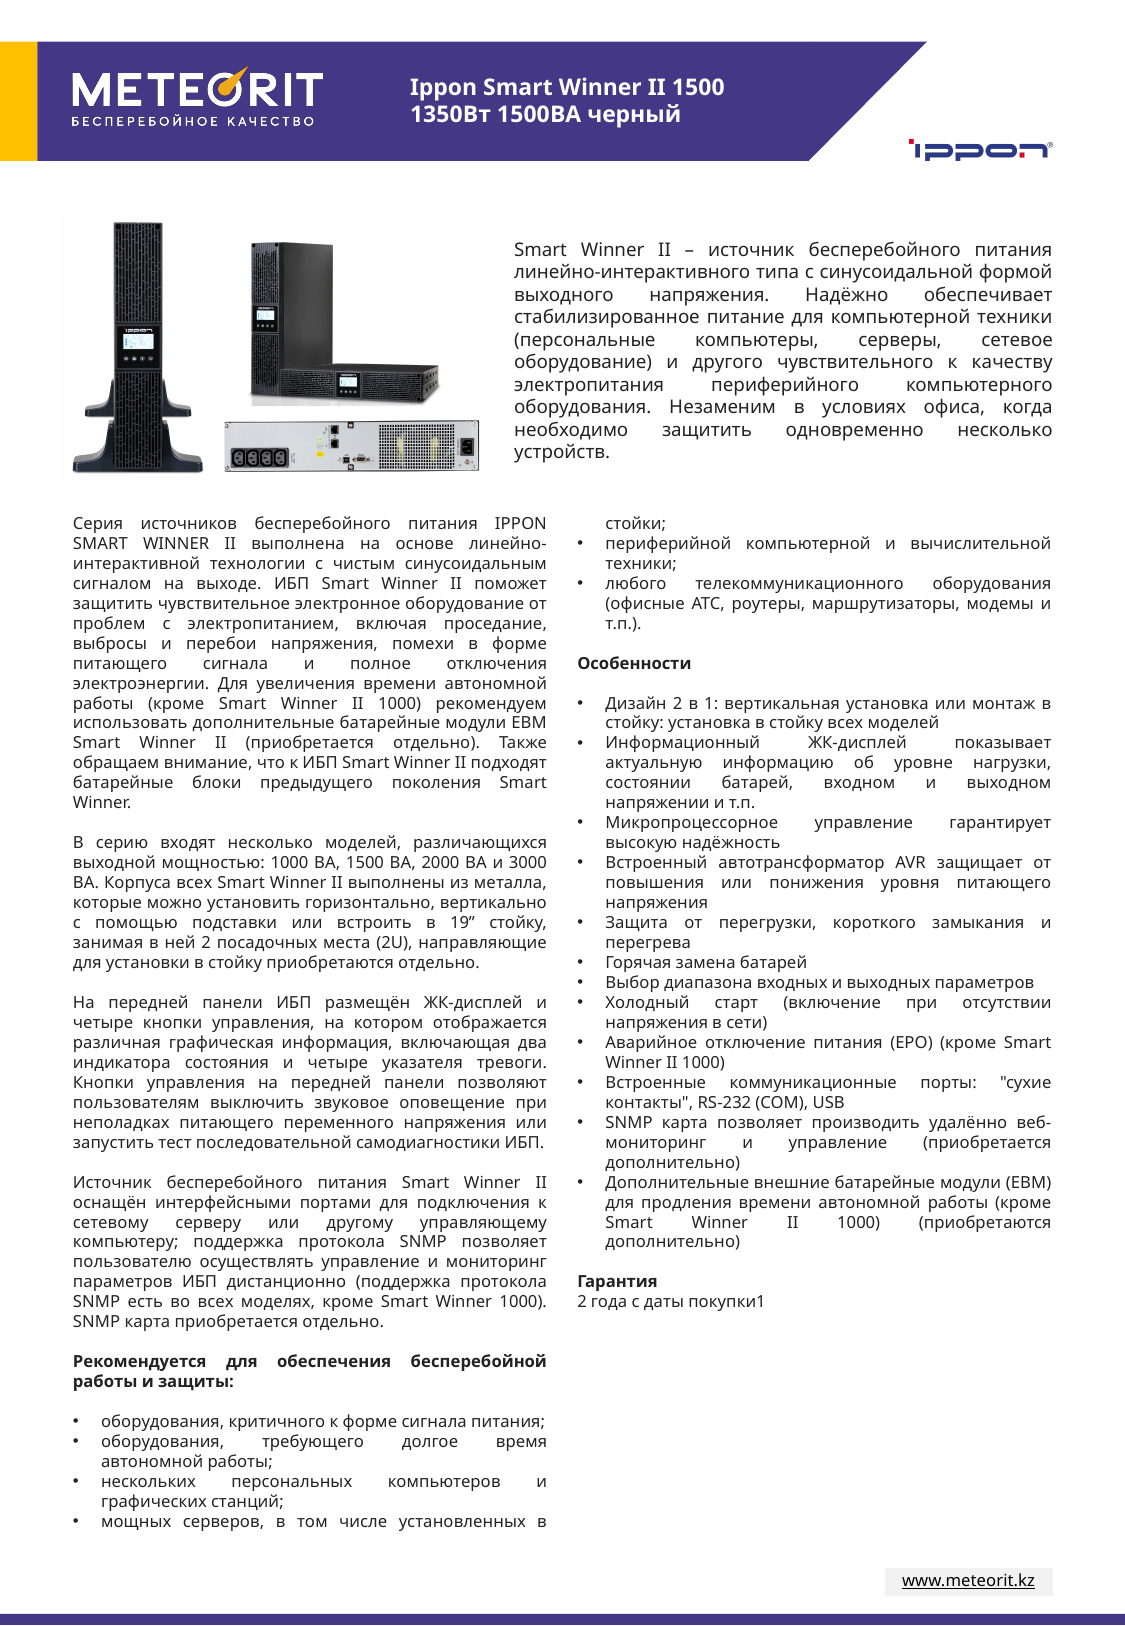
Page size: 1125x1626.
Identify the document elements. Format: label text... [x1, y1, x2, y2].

picture [58, 209, 493, 487]
text_box [0, 1613, 1125, 1625]
text_box Ippon Smart Winner II 1500 1350Вт 1500ВА черный [395, 65, 799, 135]
text_box [807, 40, 930, 164]
text_box [0, 41, 36, 162]
picture [909, 139, 1053, 161]
picture [72, 65, 323, 127]
text_box Серия источников бесперебойного питания IPPON SMART WINNER II выполнена на основе линейно-интерактивной технологии с чистым синусоидальным сигналом на выходе. ИБП Smart Winner II поможет защитить чувствительное электронное оборудование от проблем с электропитанием, включая проседание, выбросы и перебои напряжения, помехи в форме питающего сигнала и полное отключения электроэнергии. Для увеличения времени автономной работы (кроме Smart Winner II 1000) рекомендуем использовать дополнительные батарейные модули EBM Smart Winner II (приобретается отдельно). Также обращаем внимание, что к ИБП Smart Winner II подходят батарейные блоки предыдущего поколения Smart Winner. В серию входят несколько моделей, различающихся выходной мощностью: 1000 ВА, 1500 ВА, 2000 ВА и 3000 ВА. Корпуса всех Smart Winner II выполнены из металла, которые можно установить горизонтально, вертикально с помощью подставки или встроить в 19” стойку, занимая в ней 2 посадочных места (2U), направляющие для установки в стойку приобретаются отдельно. На передней панели ИБП размещён ЖК-дисплей и четыре кнопки управления, на котором отображается различная графическая информация, включающая два индикатора состояния и четыре указателя тревоги. Кнопки управления на передней панели позволяют пользователям выключить звуковое оповещение при неполадках питающего переменного напряжения или запустить тест последовательной самодиагностики ИБП. Источник бесперебойного питания Smart Winner II оснащён интерфейсными портами для подключения к сетевому серверу или другому управляющему компьютеру; поддержка протокола SNMP позволяет пользователю осуществлять управление и мониторинг параметров ИБП дистанционно (поддержка протокола SNMP есть во всех моделях, кроме Smart Winner 1000). SNMP карта приобретается отдельно. Рекомендуется для обеспечения бесперебойной работы и защиты: оборудования, критичного к форме сигнала питания; оборудования, требующего долгое время автономной работы; нескольких персональных компьютеров и графических станций; мощных серверов, в том числе установленных в стойки; периферийной компьютерной и вычислительной техники; любого телекоммуникационного оборудования (офисные АТС, роутеры, маршрутизаторы, модемы и т.п.). Особенности Дизайн 2 в 1: вертикальная установка или монтаж в стойку: установка в стойку всех моделей Информационный ЖК-дисплей показывает актуальную информацию об уровне нагрузки, состоянии батарей, входном и выходном напряжении и т.п. Микропроцессорное управление гарантирует высокую надёжность Встроенный автотрансформатор AVR защищает от повышения или понижения уровня питающего напряжения Защита от перегрузки, короткого замыкания и перегрева Горячая замена батарей Выбор диапазона входных и выходных параметров Холодный старт (включение при отсутствии напряжения в сети) Аварийное отключение питания (EPO) (кроме Smart Winner II 1000) Встроенные коммуникационные порты: "сухие контакты", RS-232 (COM), USB SNMP карта позволяет производить удалённо веб-мониторинг и управление (приобретается дополнительно) Дополнительные внешние батарейные модули (EBM) для продления времени автономной работы (кроме Smart Winner II 1000) (приобретаются дополнительно) Гарантия 2 года с даты покупки1 [72, 500, 1053, 1544]
text_box [36, 41, 807, 162]
text_box www.meteorit.kz [884, 1567, 1053, 1596]
text_box Smart Winner II – источник бесперебойного питания линейно-интерактивного типа с синусоидальной формой выходного напряжения. Надёжно обеспечивает стабилизированное питание для компьютерной техники (персональные компьютеры, серверы, сетевое оборудование) и другого чувствительного к качеству электропитания периферийного компьютерного оборудования. Незаменим в условиях офиса, когда необходимо защитить одновременно несколько устройств. [514, 225, 1053, 475]
